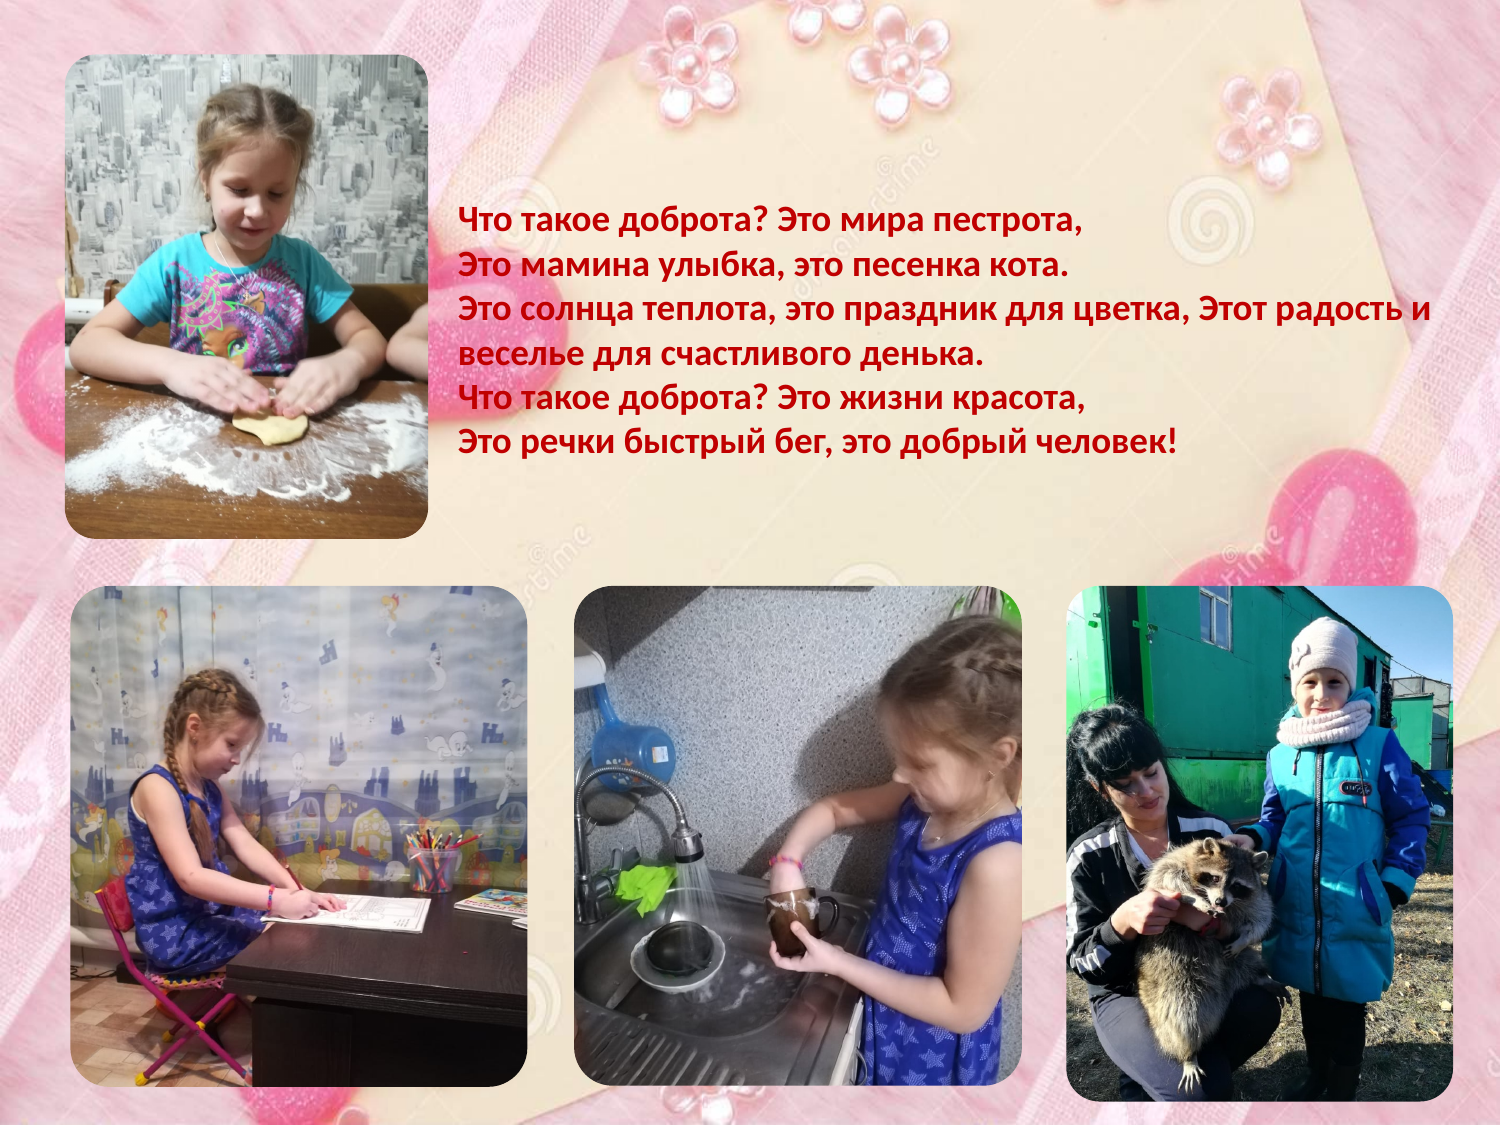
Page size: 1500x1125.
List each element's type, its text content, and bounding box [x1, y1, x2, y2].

title Что такое доброта? Это мира пестрота, Это мамина улыбка, это песенка кота. Это солнца теплота, это праздник для цветка, Этот радость и веселье для счастливого денька. Что такое доброта? Это жизни красота, Это речки быстрый бег, это добрый человек! [442, 184, 1500, 538]
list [573, 585, 1023, 1086]
picture [0, 0, 1500, 1125]
